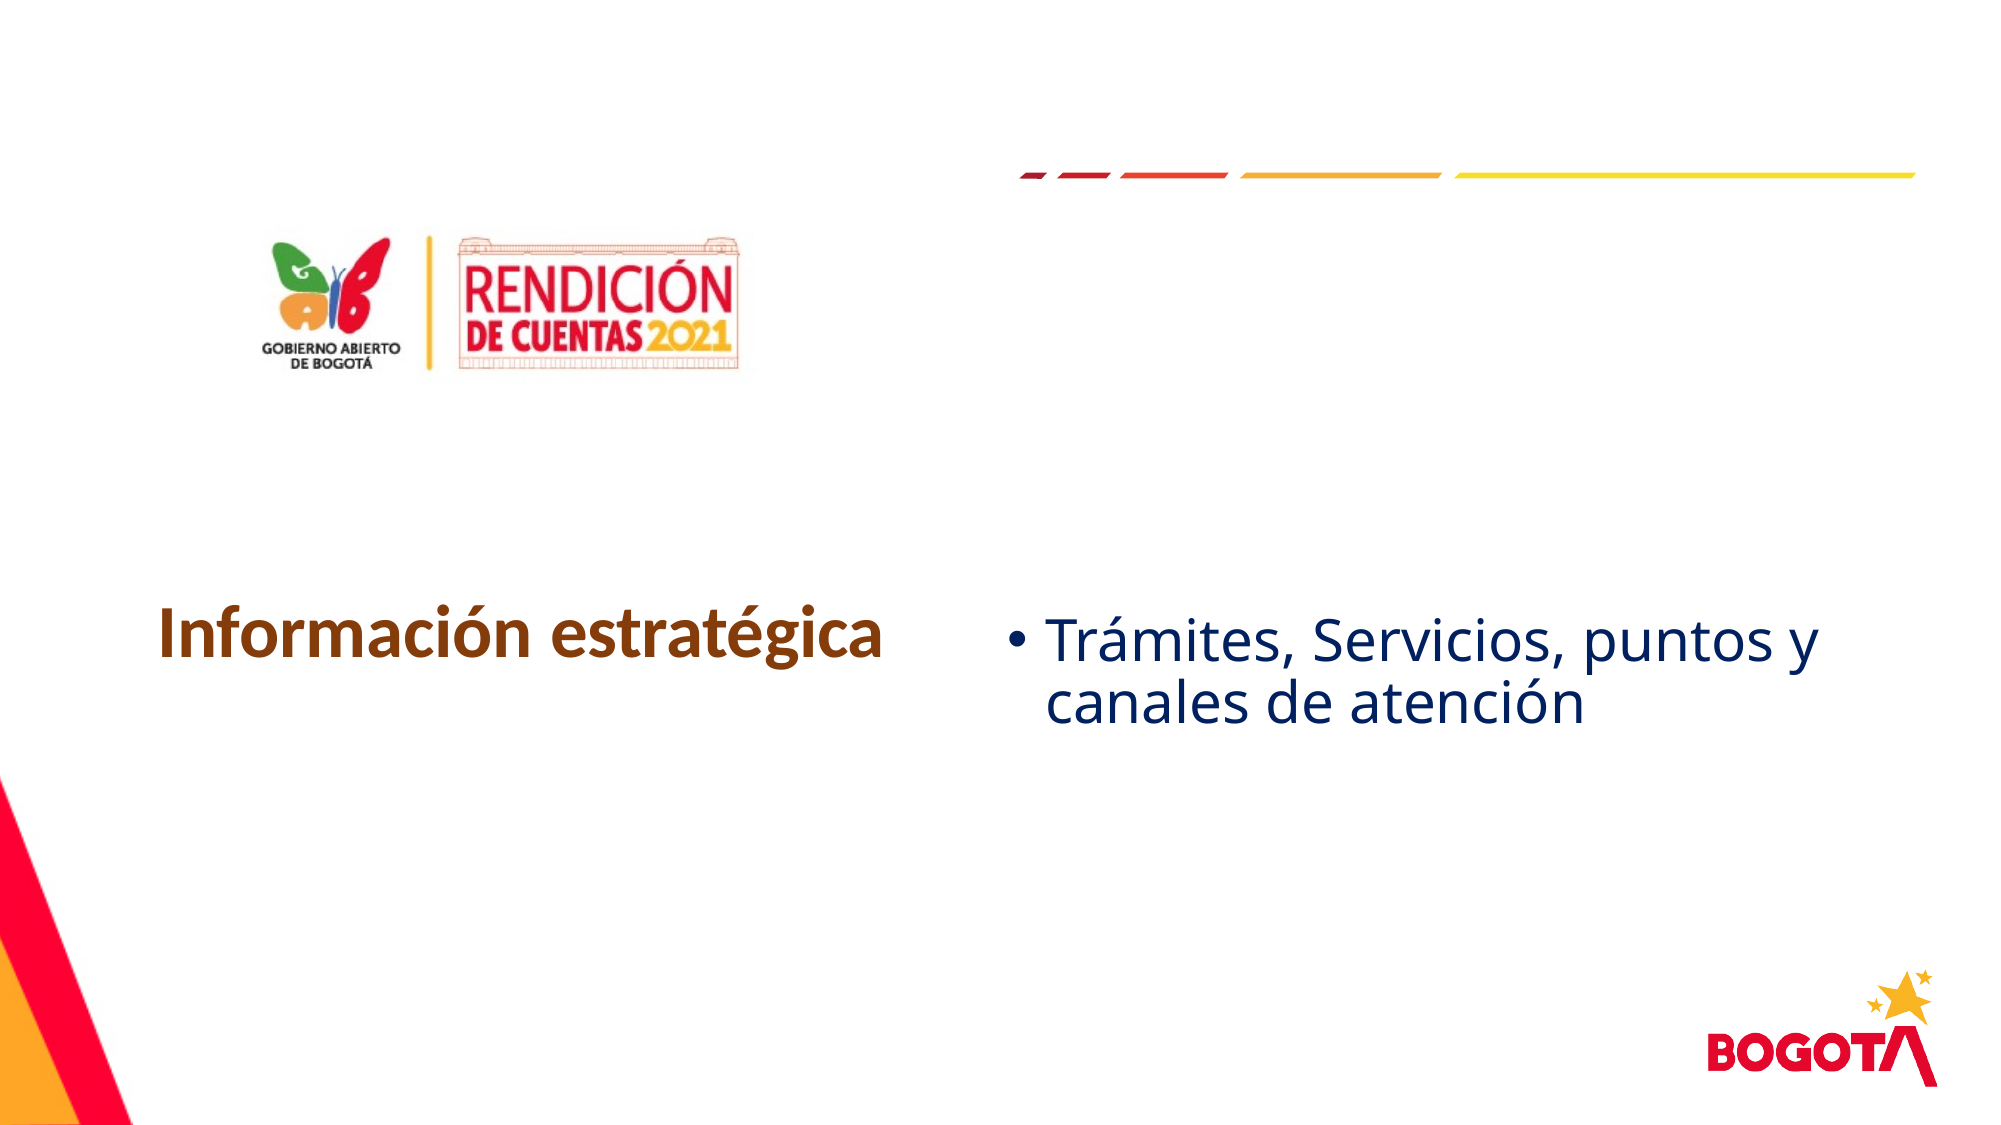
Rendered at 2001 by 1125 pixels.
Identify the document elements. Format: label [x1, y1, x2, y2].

text_box [0, 0, 2000, 1125]
picture [239, 213, 760, 389]
